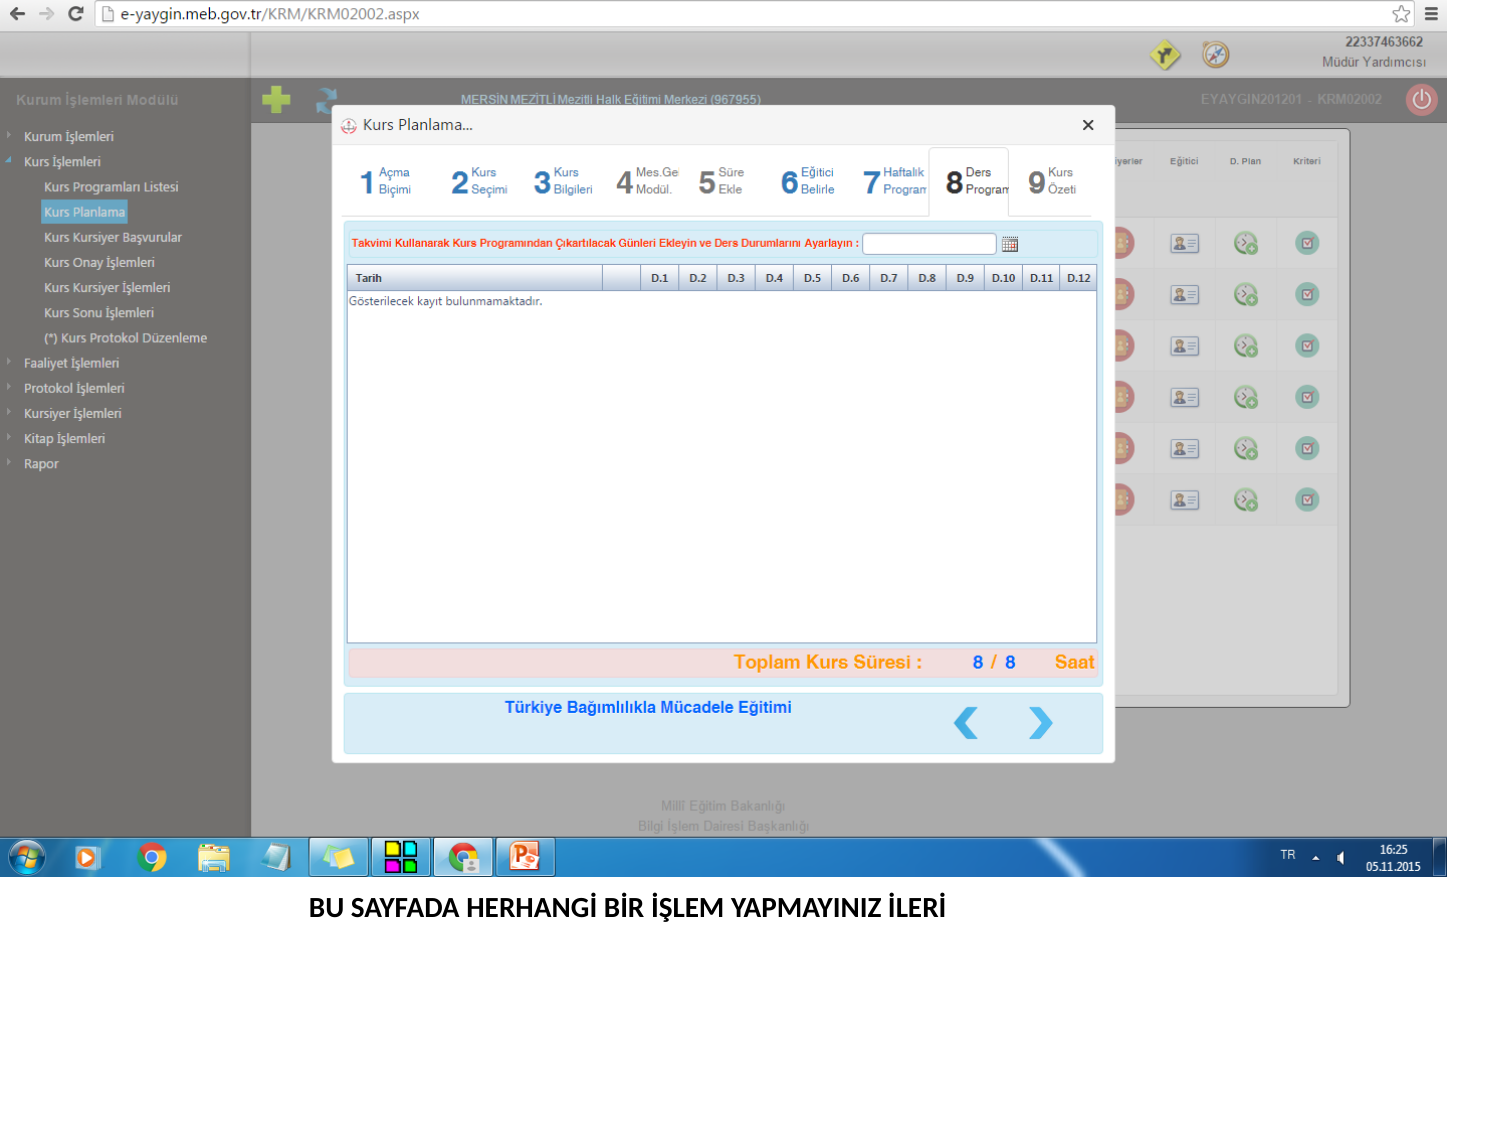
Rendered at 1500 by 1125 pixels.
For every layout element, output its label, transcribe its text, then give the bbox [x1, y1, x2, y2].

picture [0, 0, 1448, 877]
list BU SAYFADA HERHANGİ BİR İŞLEM YAPMAYINIZ İLERİ [294, 884, 1194, 1013]
